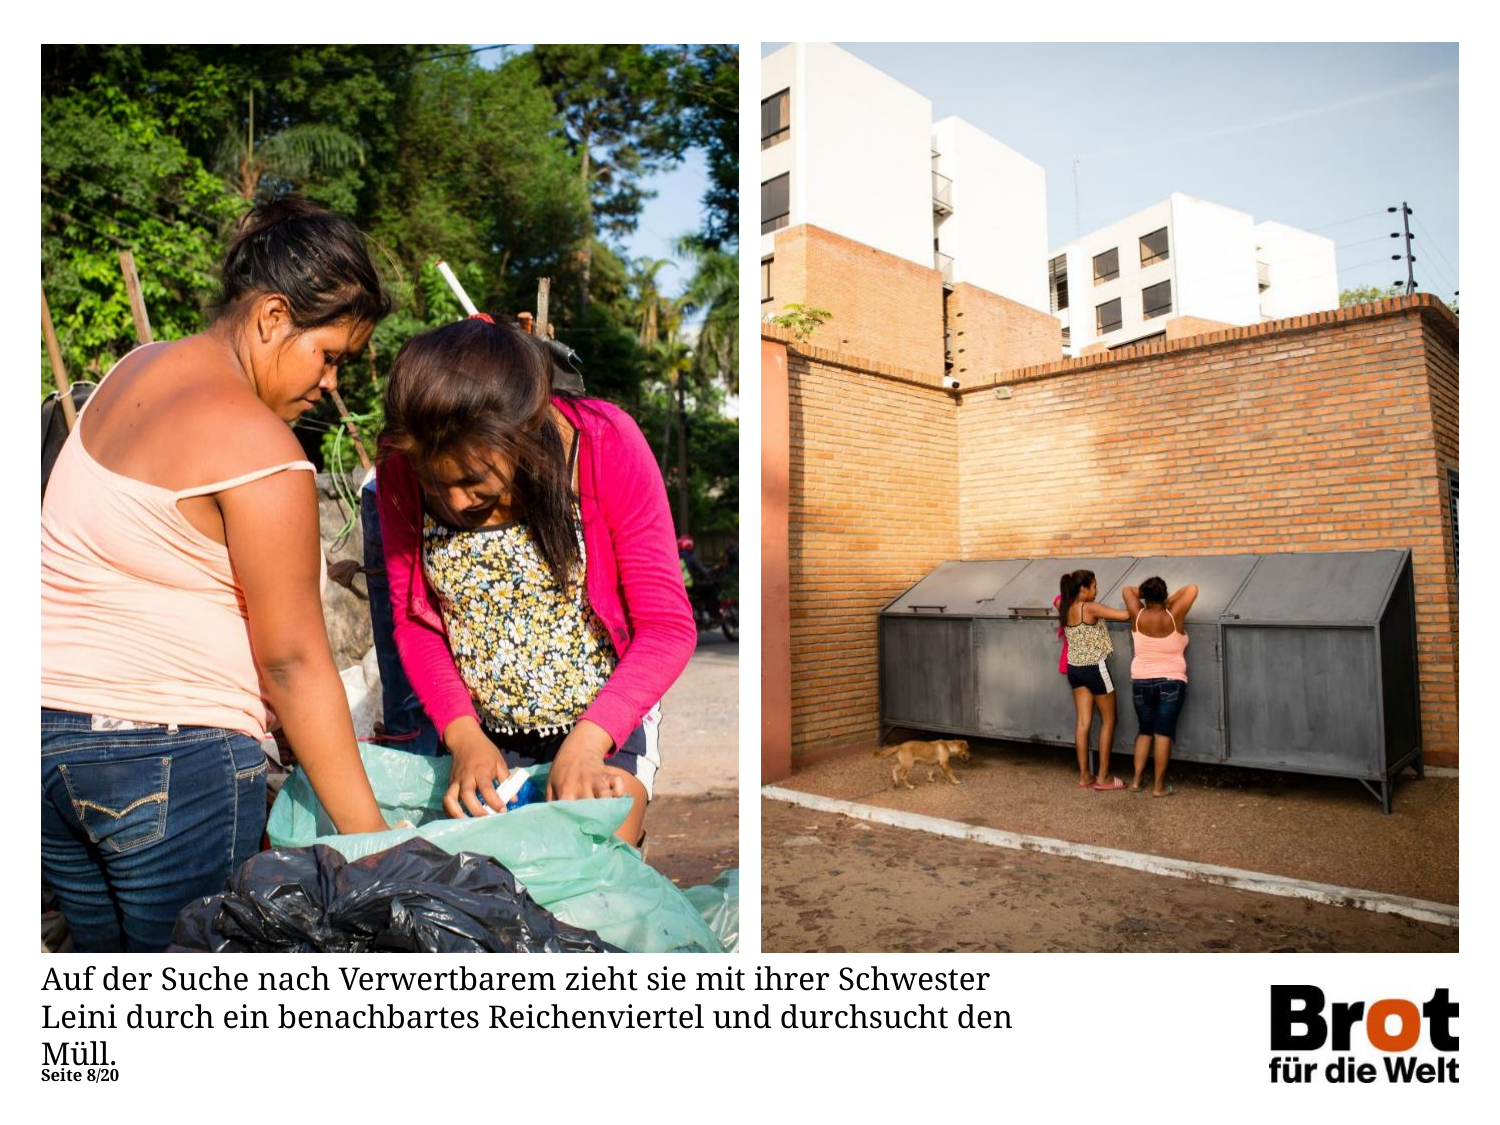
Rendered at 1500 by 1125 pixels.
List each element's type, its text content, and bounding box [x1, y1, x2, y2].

text_box Auf der Suche nach Verwertbarem zieht sie mit ihrer Schwester Leini durch ein benachbartes Reichenviertel und durchsucht den Müll. [41, 952, 1075, 1080]
picture [761, 42, 1460, 953]
picture [40, 44, 739, 953]
picture [1269, 985, 1459, 1083]
